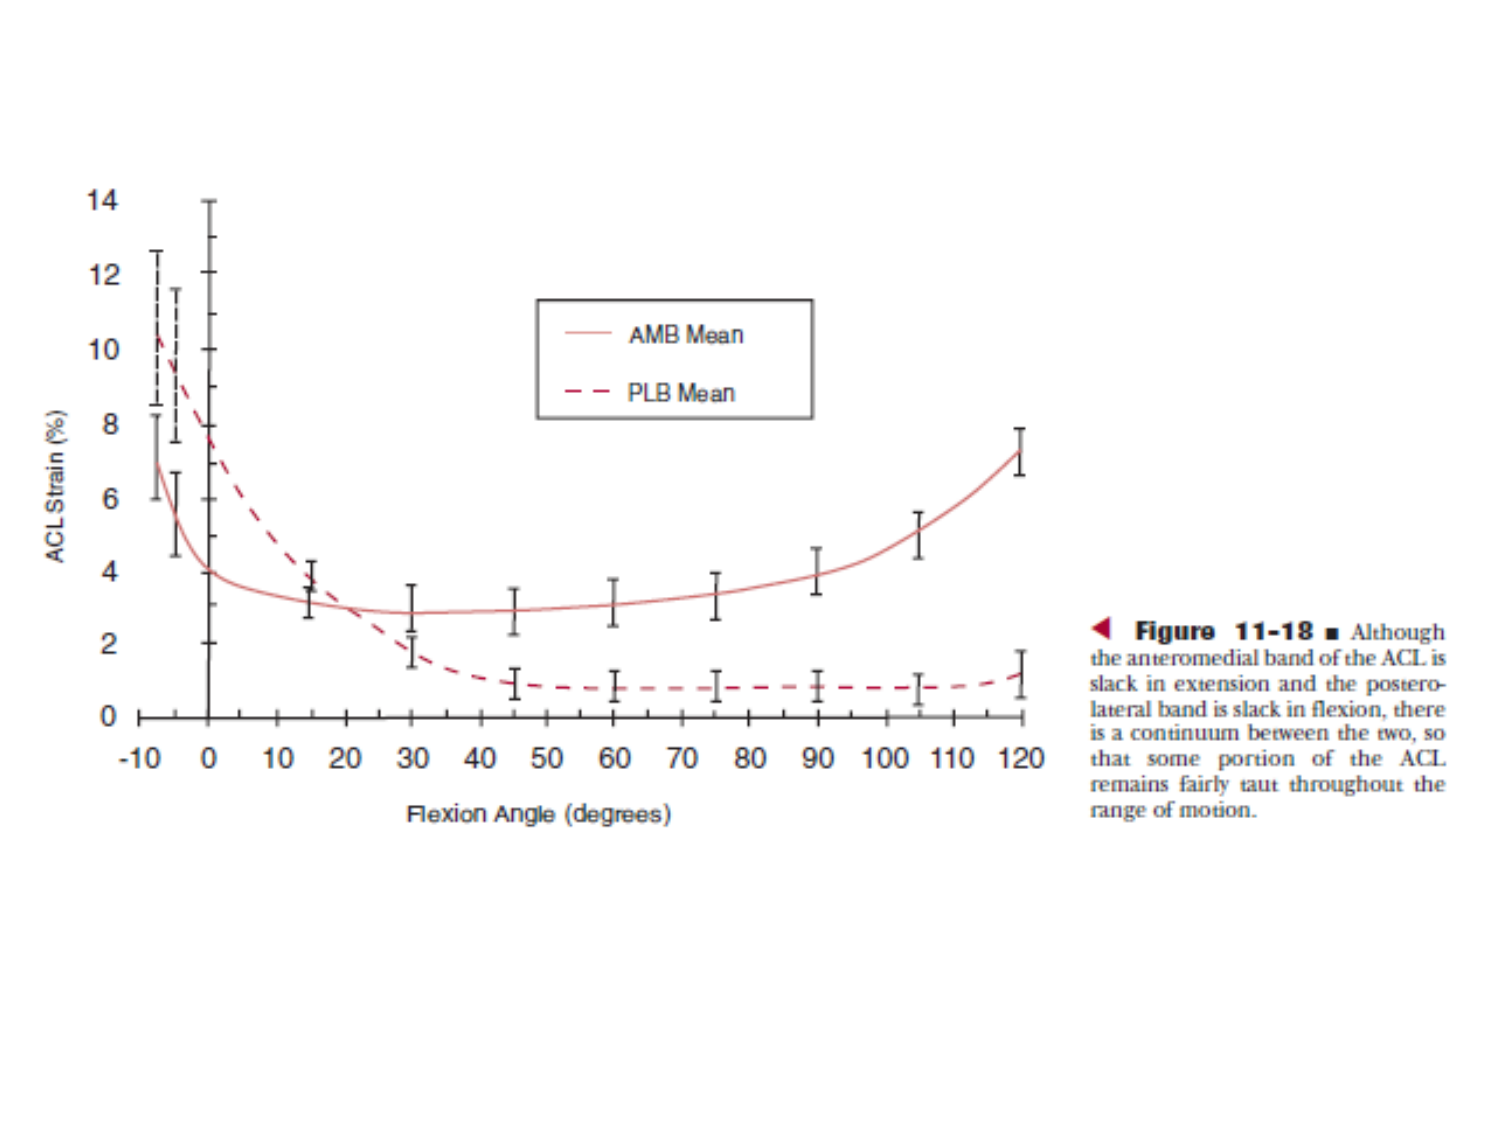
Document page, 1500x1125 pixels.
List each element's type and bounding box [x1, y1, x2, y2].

picture [26, 170, 1470, 854]
